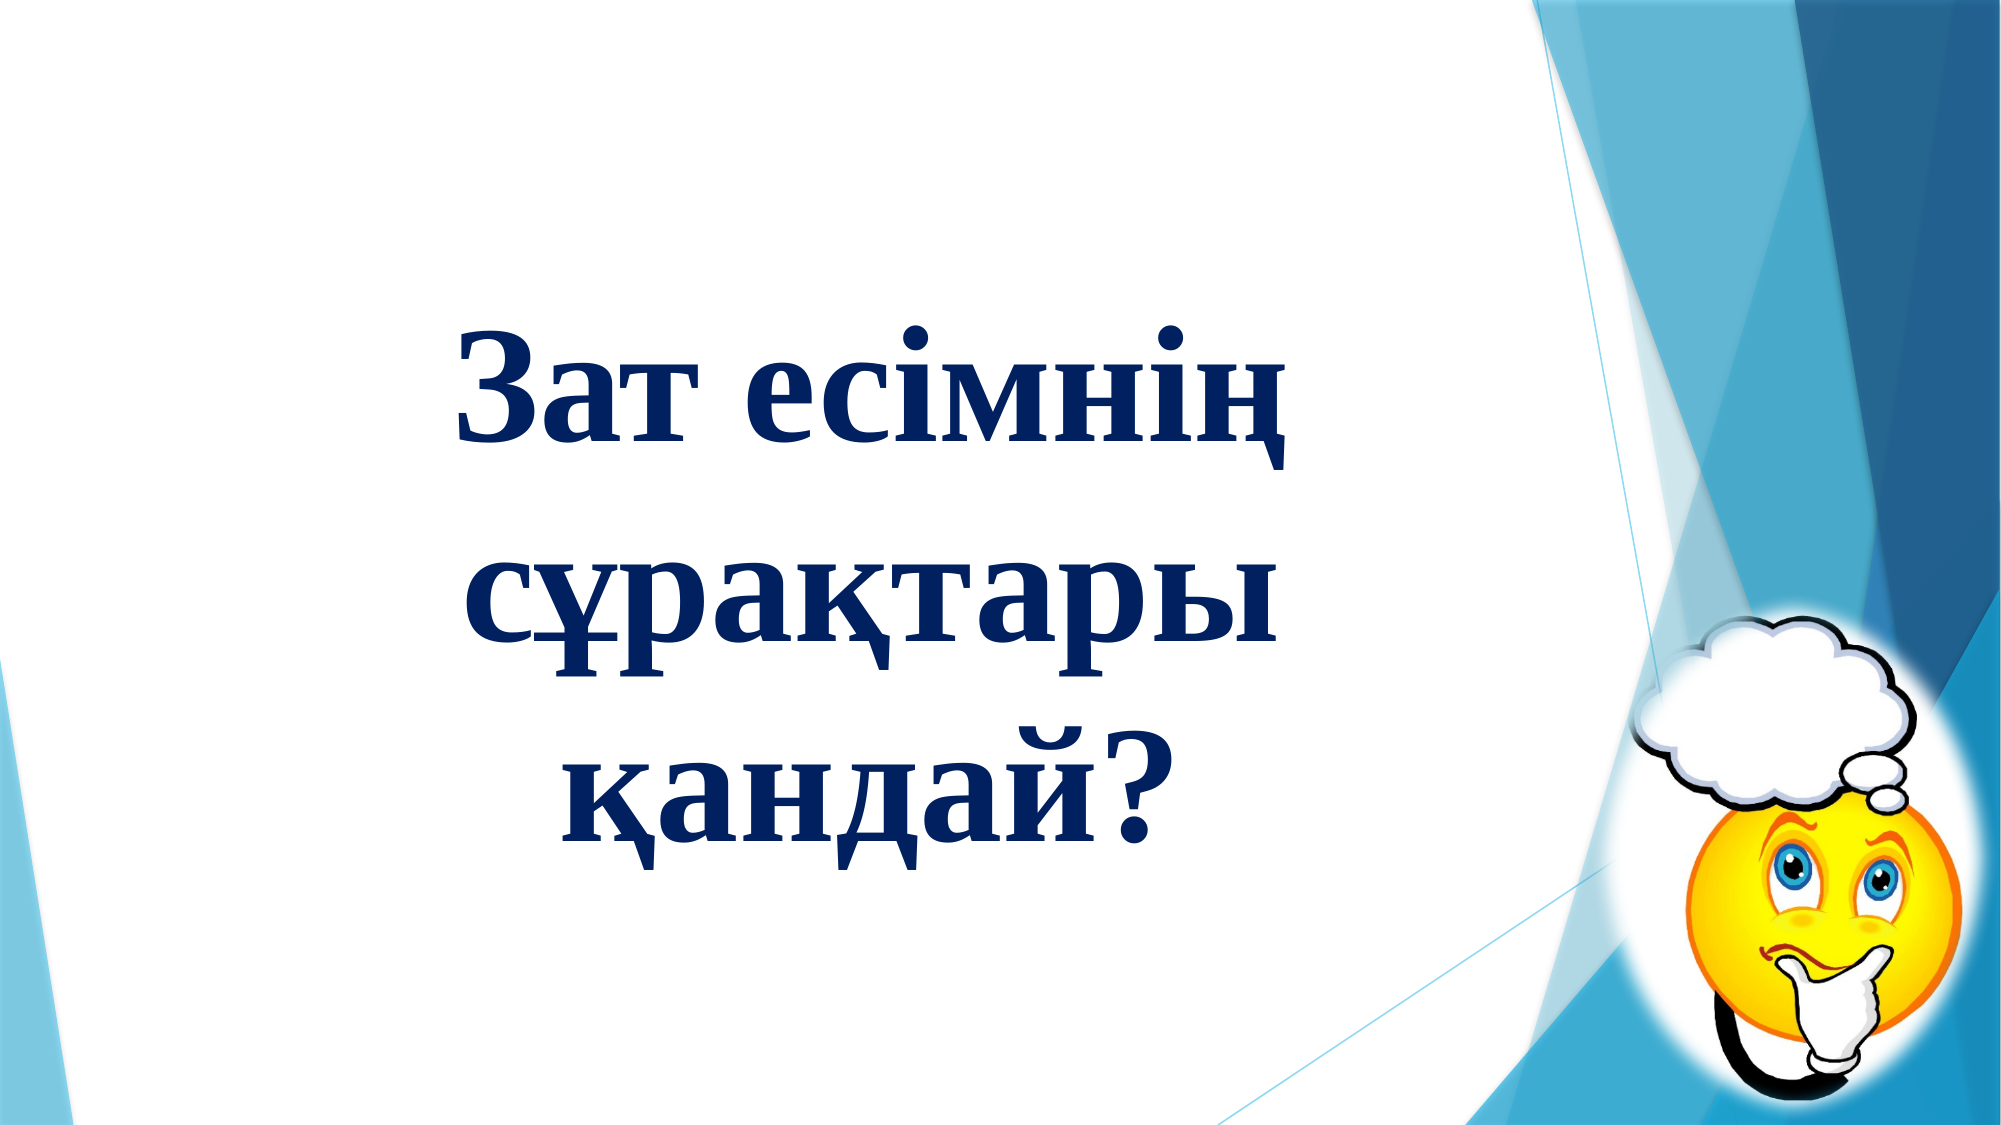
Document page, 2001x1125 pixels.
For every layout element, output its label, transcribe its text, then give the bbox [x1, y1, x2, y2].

title Зат есімнің сұрақтары қандай? [166, 266, 1577, 484]
picture [1586, 589, 2000, 1125]
